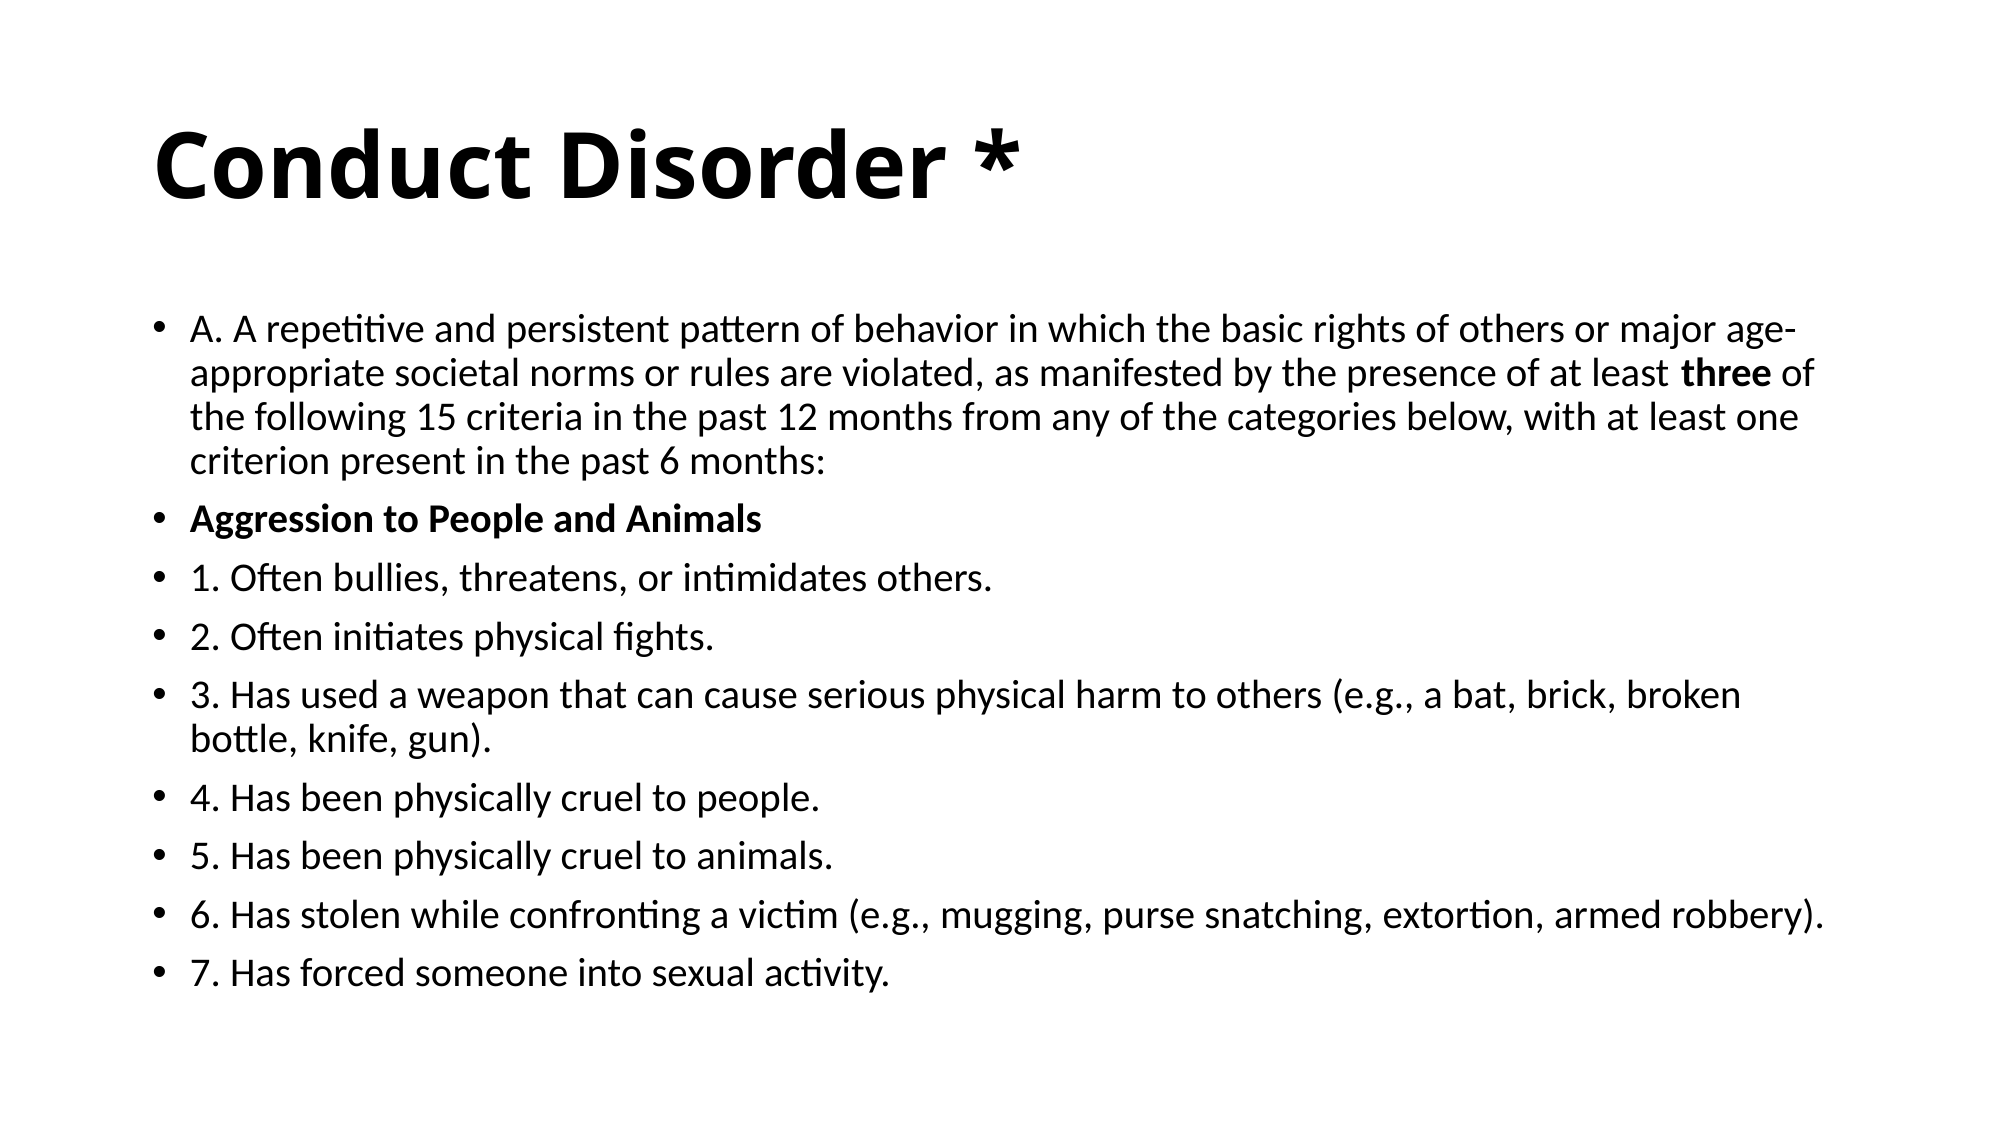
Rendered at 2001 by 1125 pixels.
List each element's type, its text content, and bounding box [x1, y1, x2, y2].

list A. A repetitive and persistent pattern of behavior in which the basic rights of others or major age-appropriate societal norms or rules are violated, as manifested by the presence of at least three of the following 15 criteria in the past 12 months from any of the categories below, with at least one criterion present in the past 6 months: Aggression to People and Animals 1. Often bullies, threatens, or intimidates others. 2. Often initiates physical fights. 3. Has used a weapon that can cause serious physical harm to others (e.g., a bat, brick, broken bottle, knife, gun). 4. Has been physically cruel to people. 5. Has been physically cruel to animals. 6. Has stolen while confronting a victim (e.g., mugging, purse snatching, extortion, armed robbery). 7. Has forced someone into sexual activity. [137, 299, 1863, 1014]
title Conduct Disorder * [137, 59, 1863, 278]
